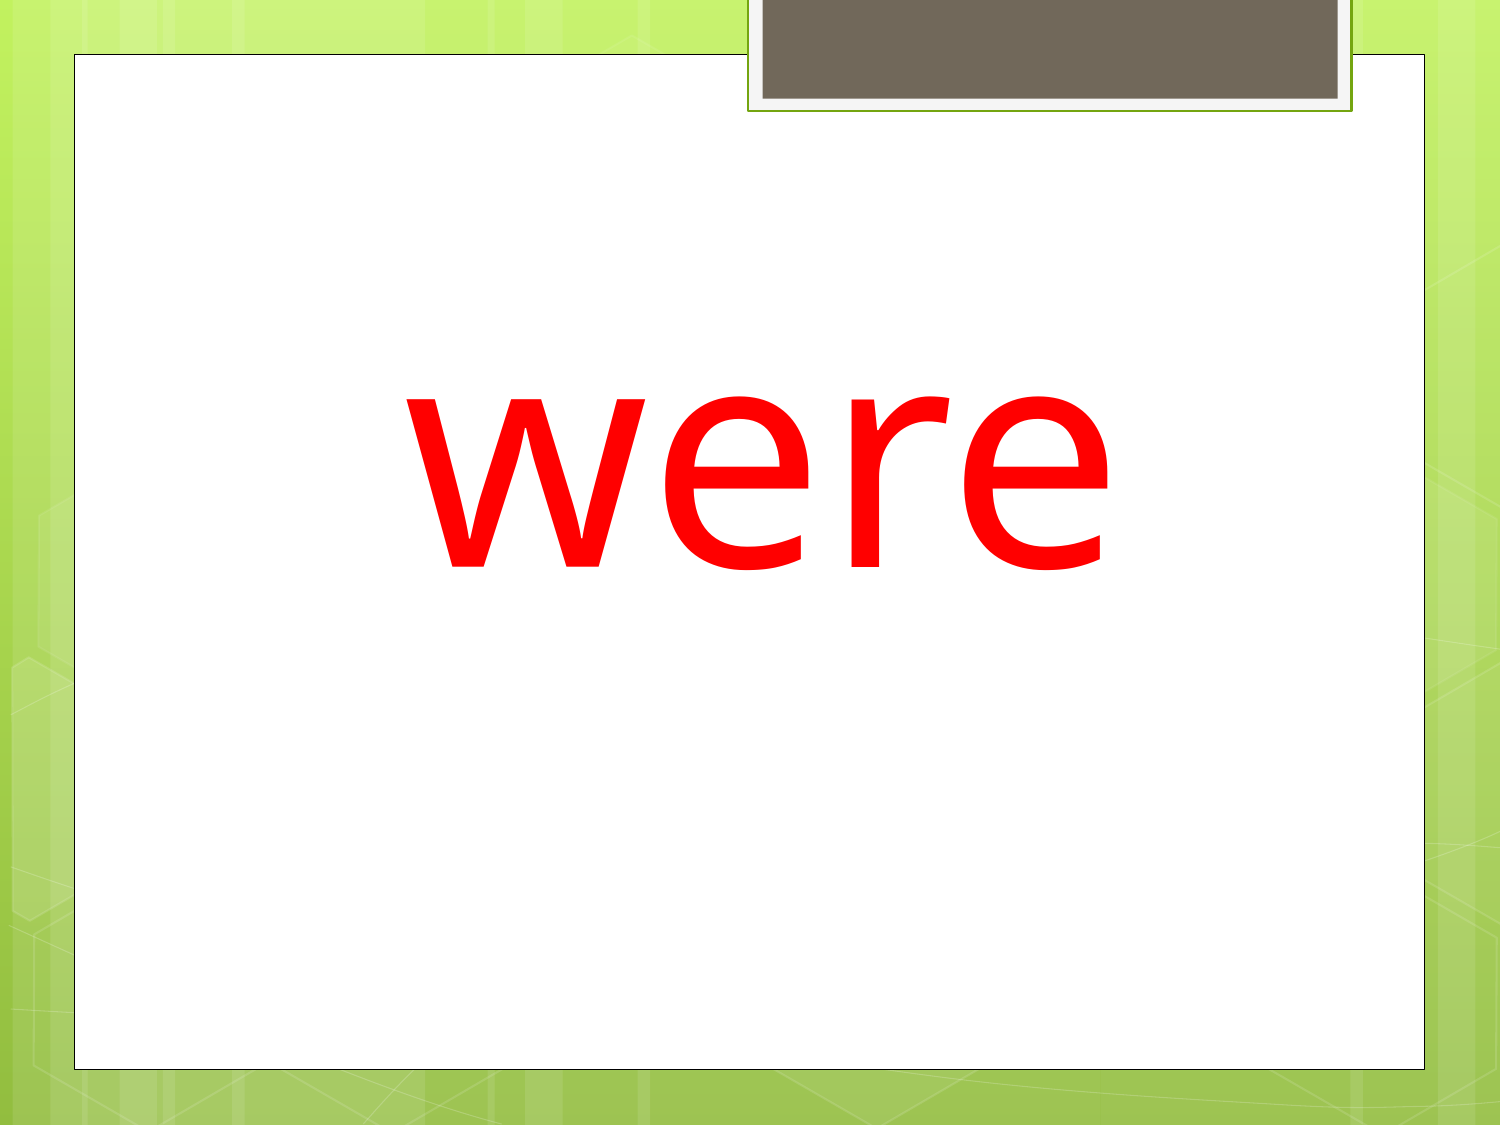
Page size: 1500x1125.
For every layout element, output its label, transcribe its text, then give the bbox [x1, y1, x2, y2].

title were [187, 450, 1340, 638]
